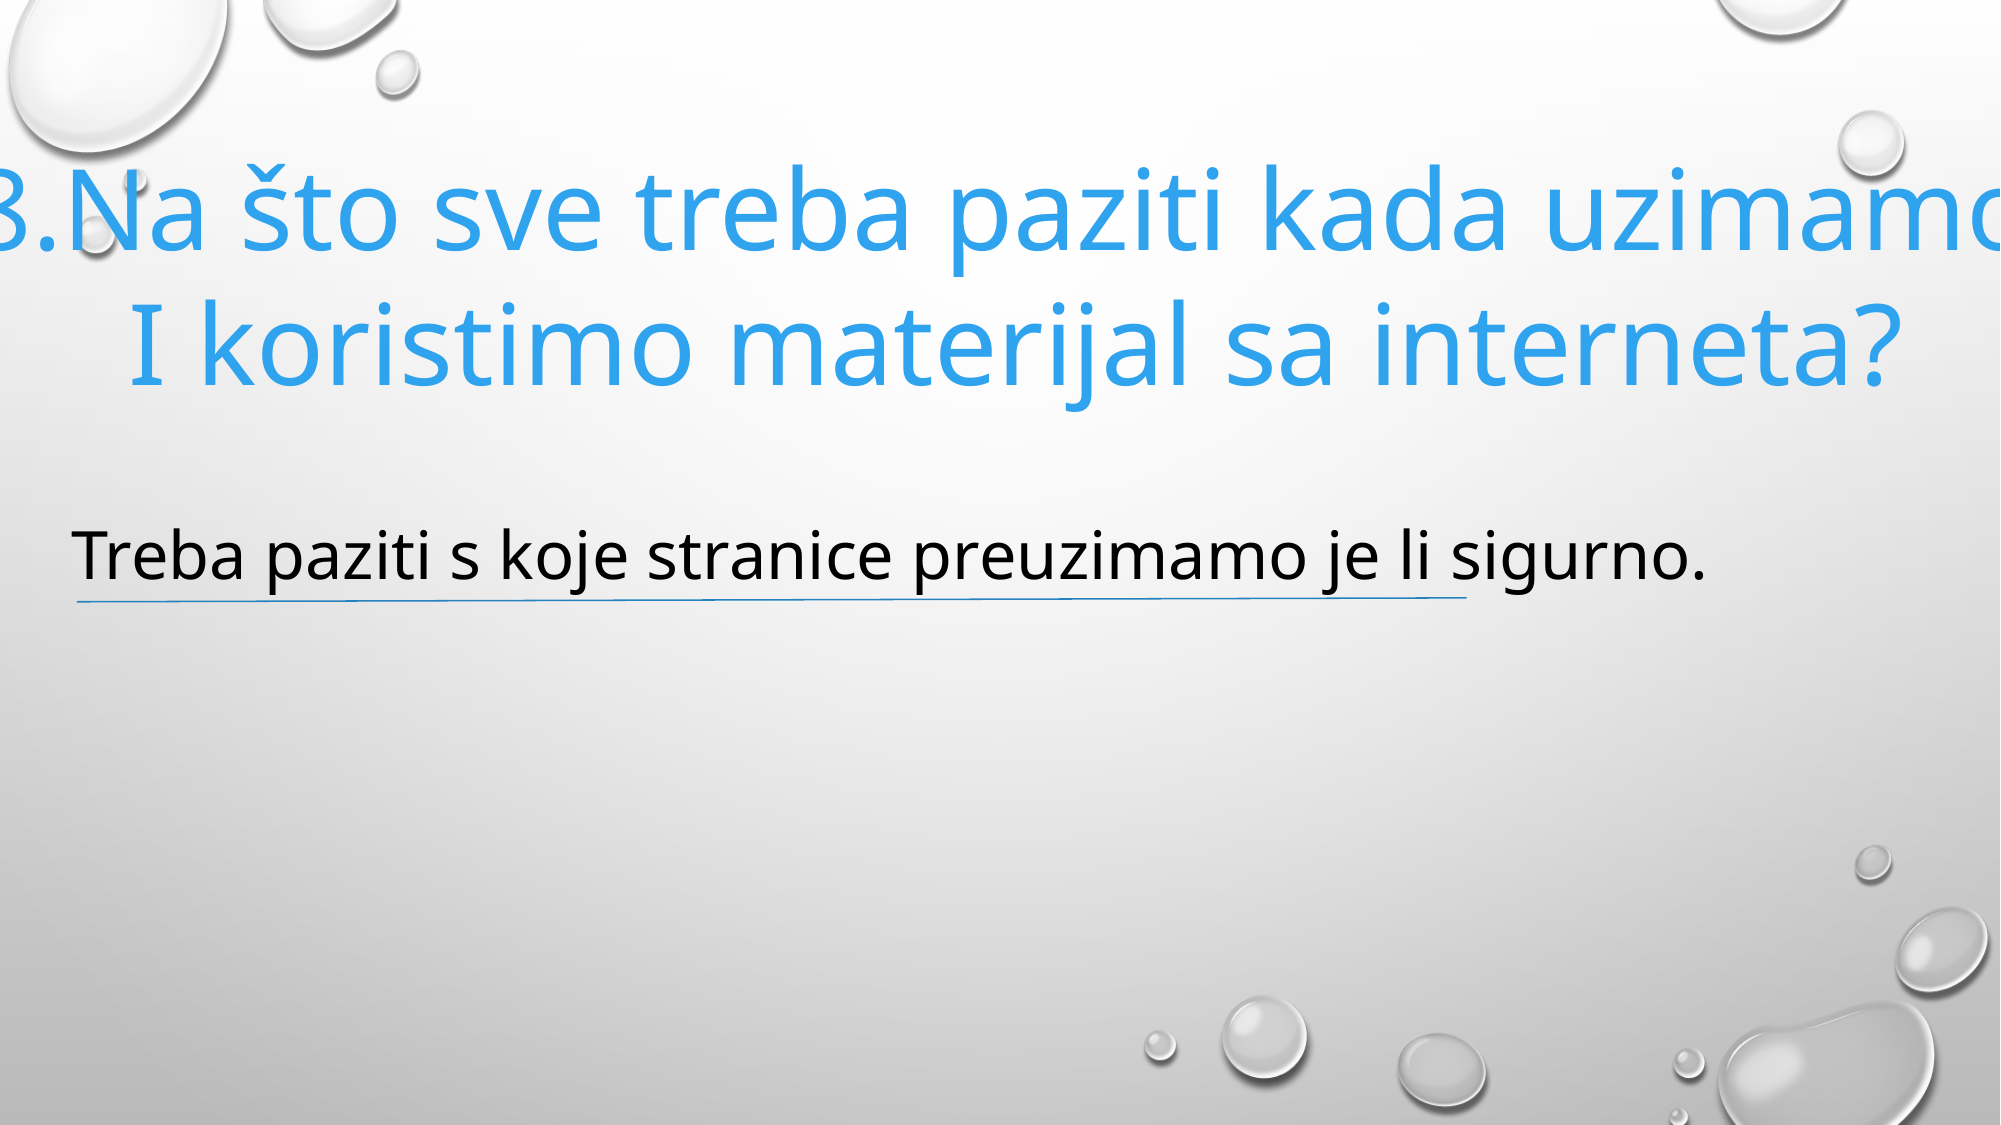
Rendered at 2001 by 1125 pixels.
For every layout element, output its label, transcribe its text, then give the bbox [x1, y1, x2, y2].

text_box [76, 597, 1467, 602]
picture [0, 416, 2000, 1125]
text_box Treba paziti s koje stranice preuzimamo je li sigurno. [56, 460, 1838, 601]
picture [0, 0, 2000, 130]
text_box 8.Na što sve treba paziti kada uzimamo I koristimo materijal sa interneta? [0, 130, 2000, 416]
